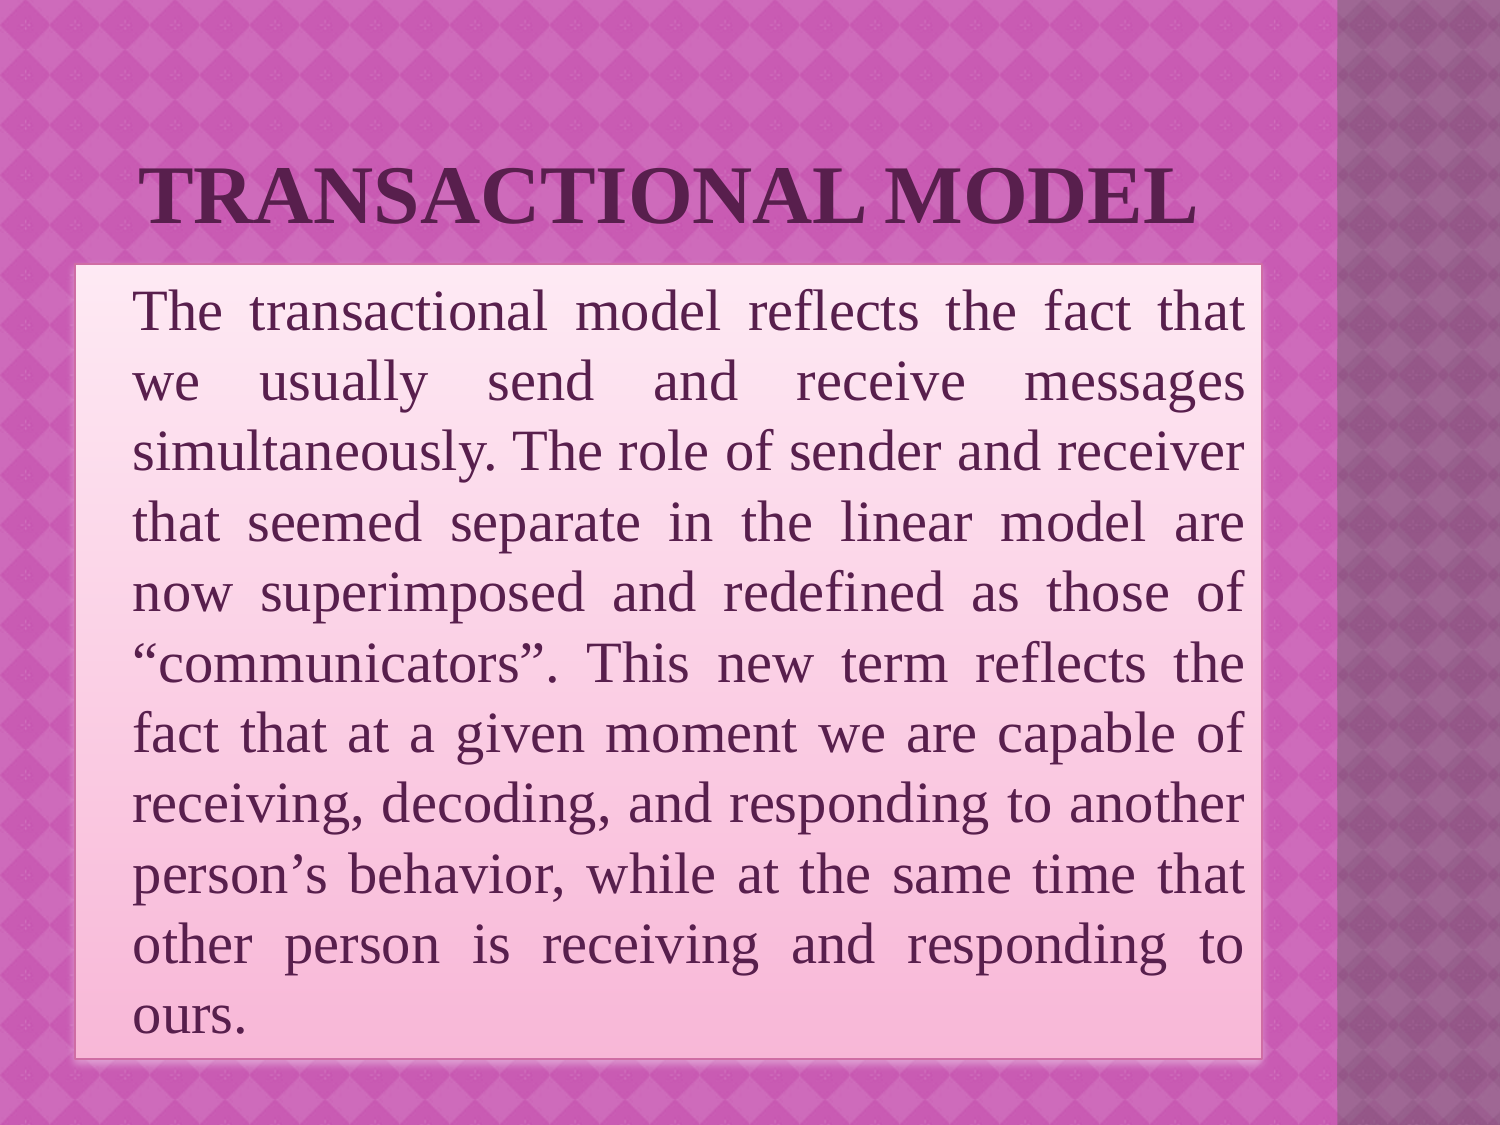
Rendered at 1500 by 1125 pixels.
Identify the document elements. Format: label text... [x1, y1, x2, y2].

title Transactional model [75, 52, 1263, 240]
list The transactional model reflects the fact that we usually send and receive messages simultaneously. The role of sender and receiver that seemed separate in the linear model are now superimposed and redefined as those of “communicators”. This new term reflects the fact that at a given moment we are capable of receiving, decoding, and responding to another person’s behavior, while at the same time that other person is receiving and responding to ours. [74, 263, 1263, 1060]
